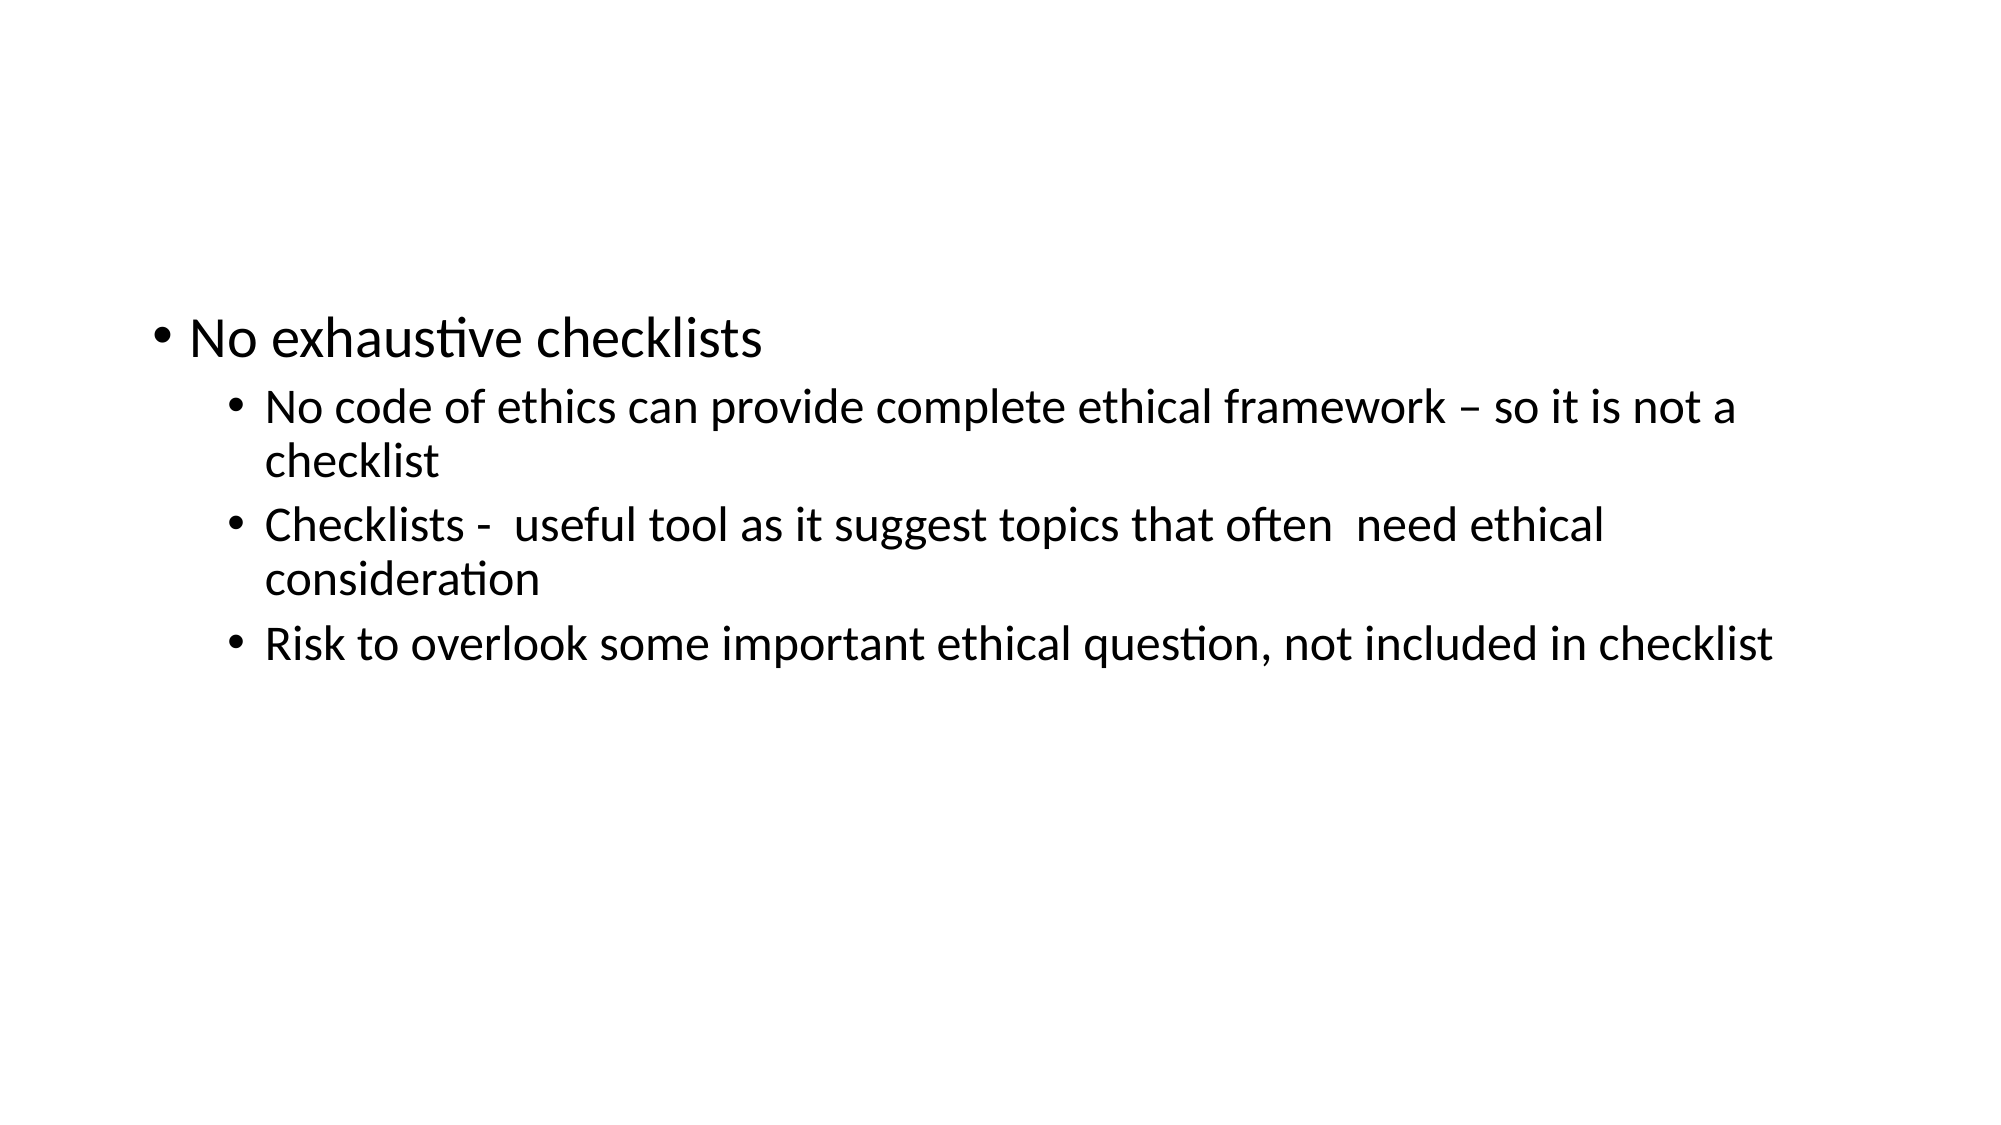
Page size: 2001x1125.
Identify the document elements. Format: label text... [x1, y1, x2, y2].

list No exhaustive checklists No code of ethics can provide complete ethical framework – so it is not a checklist Checklists - useful tool as it suggest topics that often need ethical consideration Risk to overlook some important ethical question, not included in checklist [137, 299, 1863, 1014]
